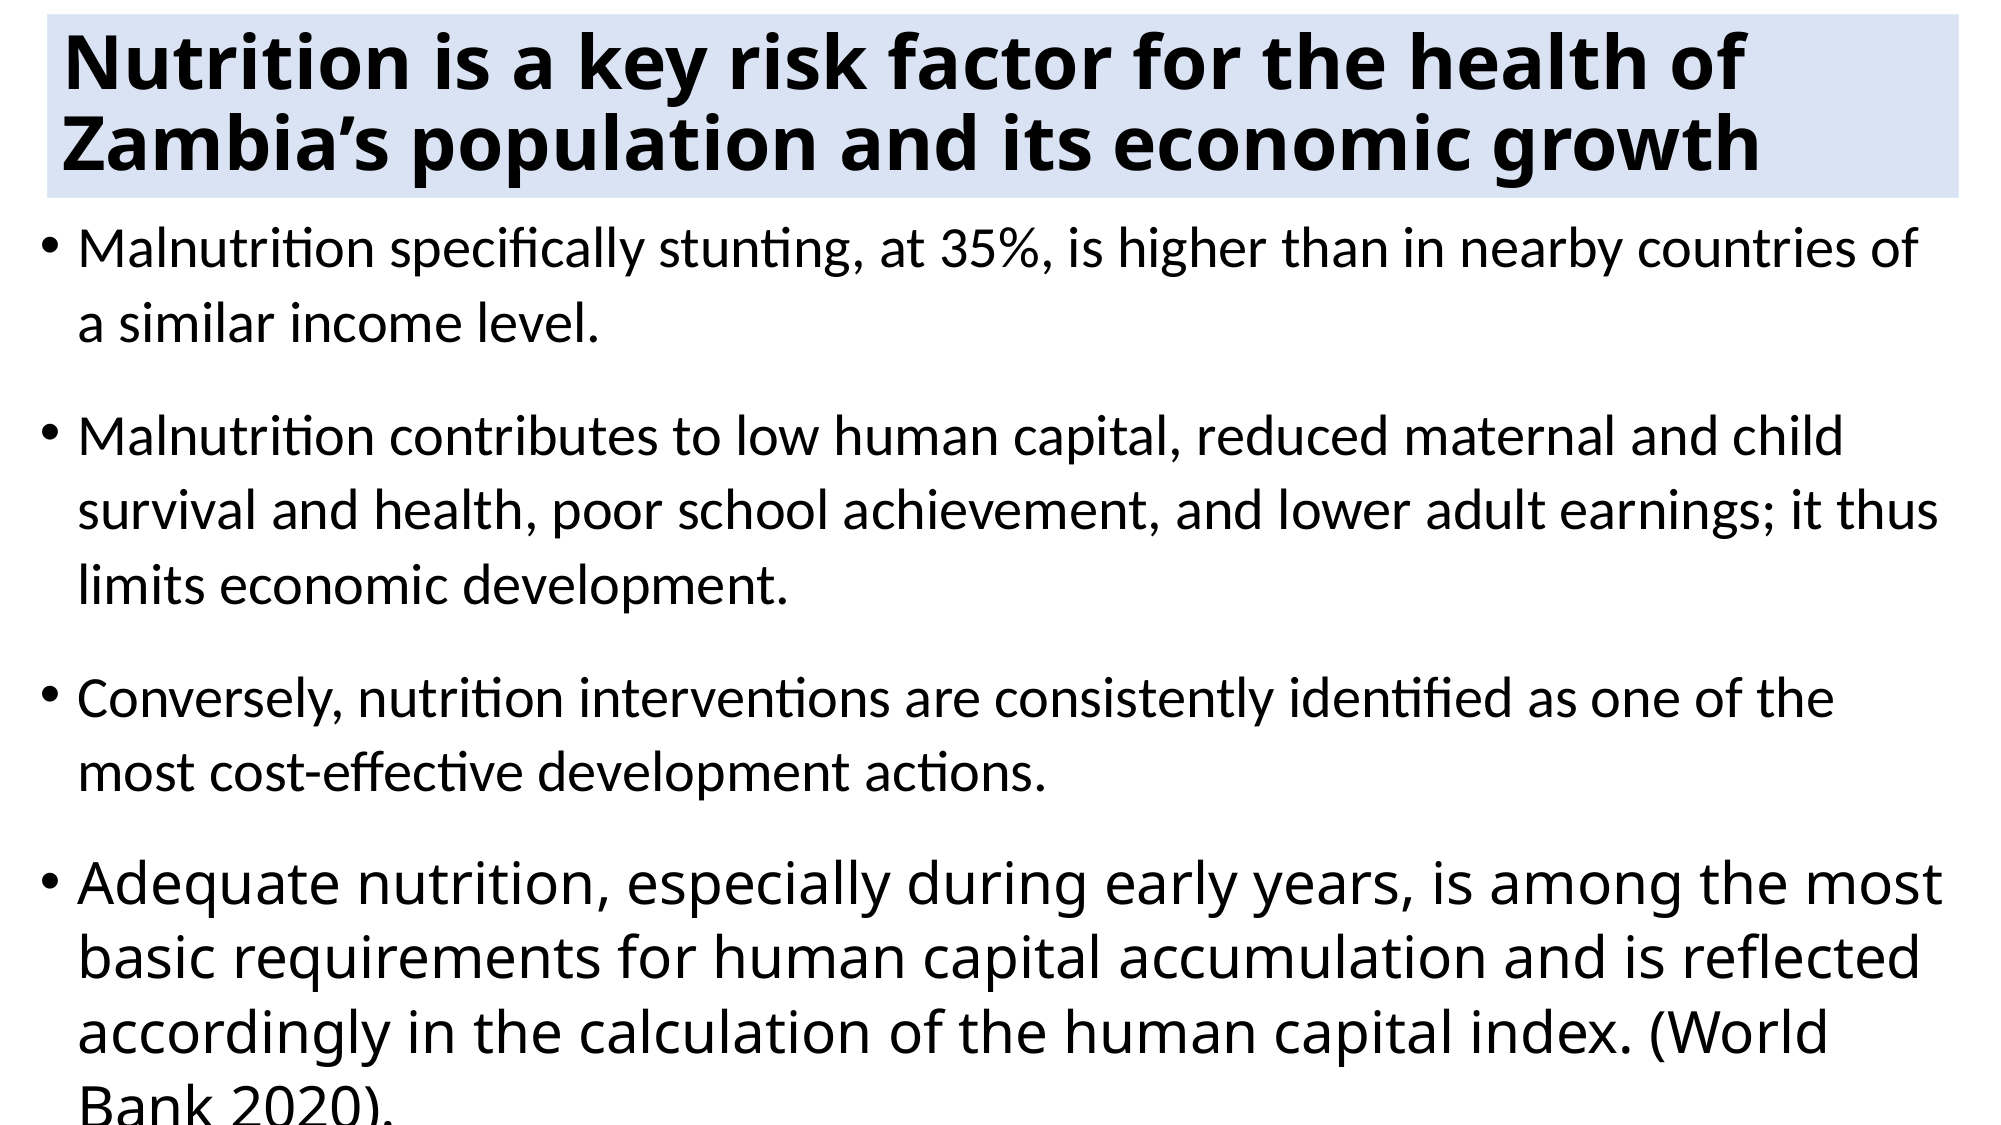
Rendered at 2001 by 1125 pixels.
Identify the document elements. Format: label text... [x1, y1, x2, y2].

list Malnutrition specifically stunting, at 35%, is higher than in nearby countries of a similar income level. Malnutrition contributes to low human capital, reduced maternal and child survival and health, poor school achievement, and lower adult earnings; it thus limits economic development. Conversely, nutrition interventions are consistently identified as one of the most cost-effective development actions. Adequate nutrition, especially during early years, is among the most basic requirements for human capital accumulation and is reflected accordingly in the calculation of the human capital index. (World Bank 2020). [25, 197, 1959, 1111]
title Nutrition is a key risk factor for the health of Zambia’s population and its economic growth [47, 14, 1959, 197]
